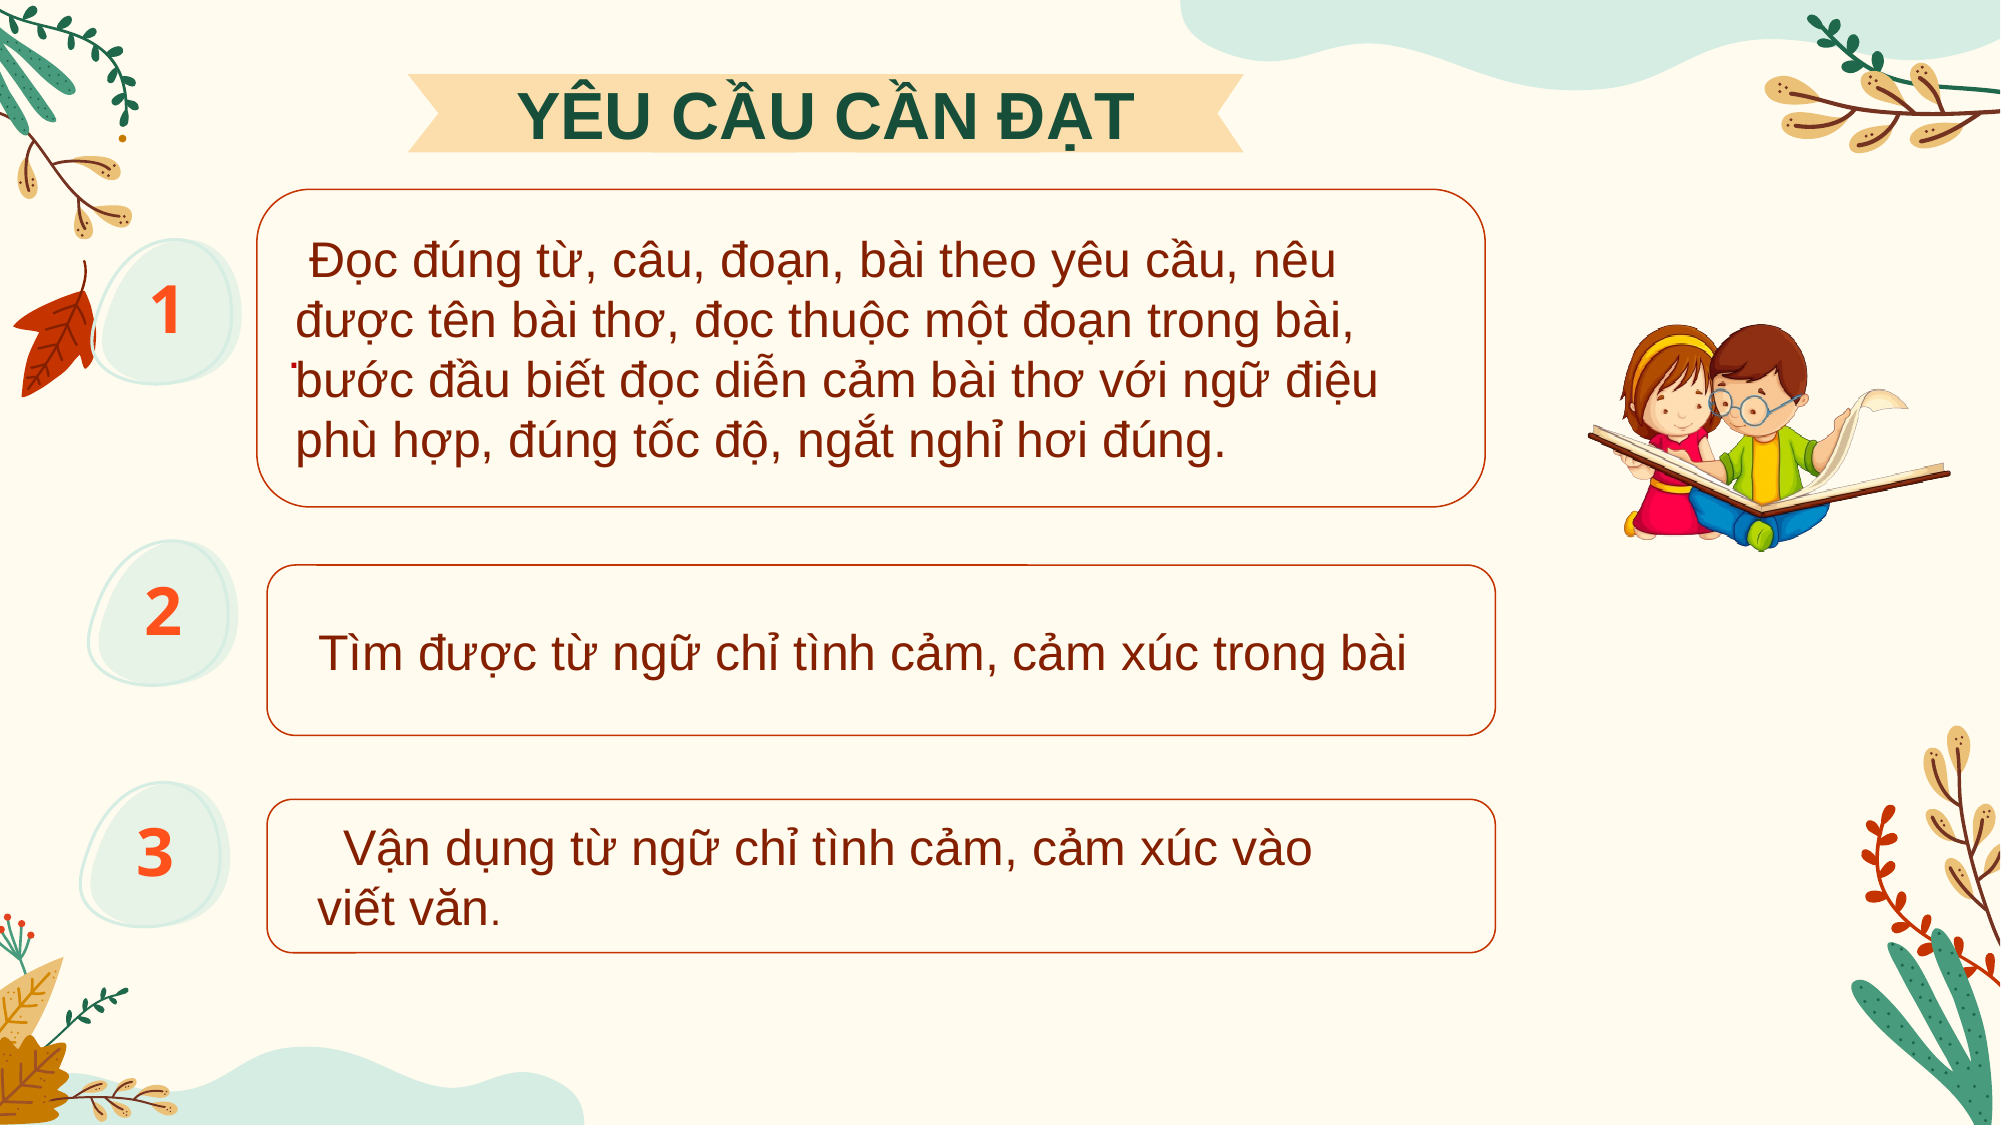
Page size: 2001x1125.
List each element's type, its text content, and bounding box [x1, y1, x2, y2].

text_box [100, 240, 260, 394]
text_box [96, 541, 256, 695]
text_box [88, 783, 248, 936]
text_box Đọc đúng từ, câu, đoạn, bài theo yêu cầu, nêu được tên bài thơ, đọc thuộc một đoạn trong bài, bước đầu biết đọc diễn cảm bài thơ với ngữ điệu phù hợp, đúng tốc độ, ngắt nghỉ hơi đúng. [280, 219, 1486, 535]
text_box Tìm được từ ngữ chỉ tình cảm, cảm xúc trong bài [267, 564, 1496, 736]
picture [1568, 283, 1956, 590]
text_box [407, 65, 1244, 162]
text_box Vận dụng từ ngữ chỉ tình cảm, cảm xúc vào viết văn. [302, 807, 1407, 943]
text_box [267, 799, 1496, 953]
text_box . [256, 189, 1480, 498]
